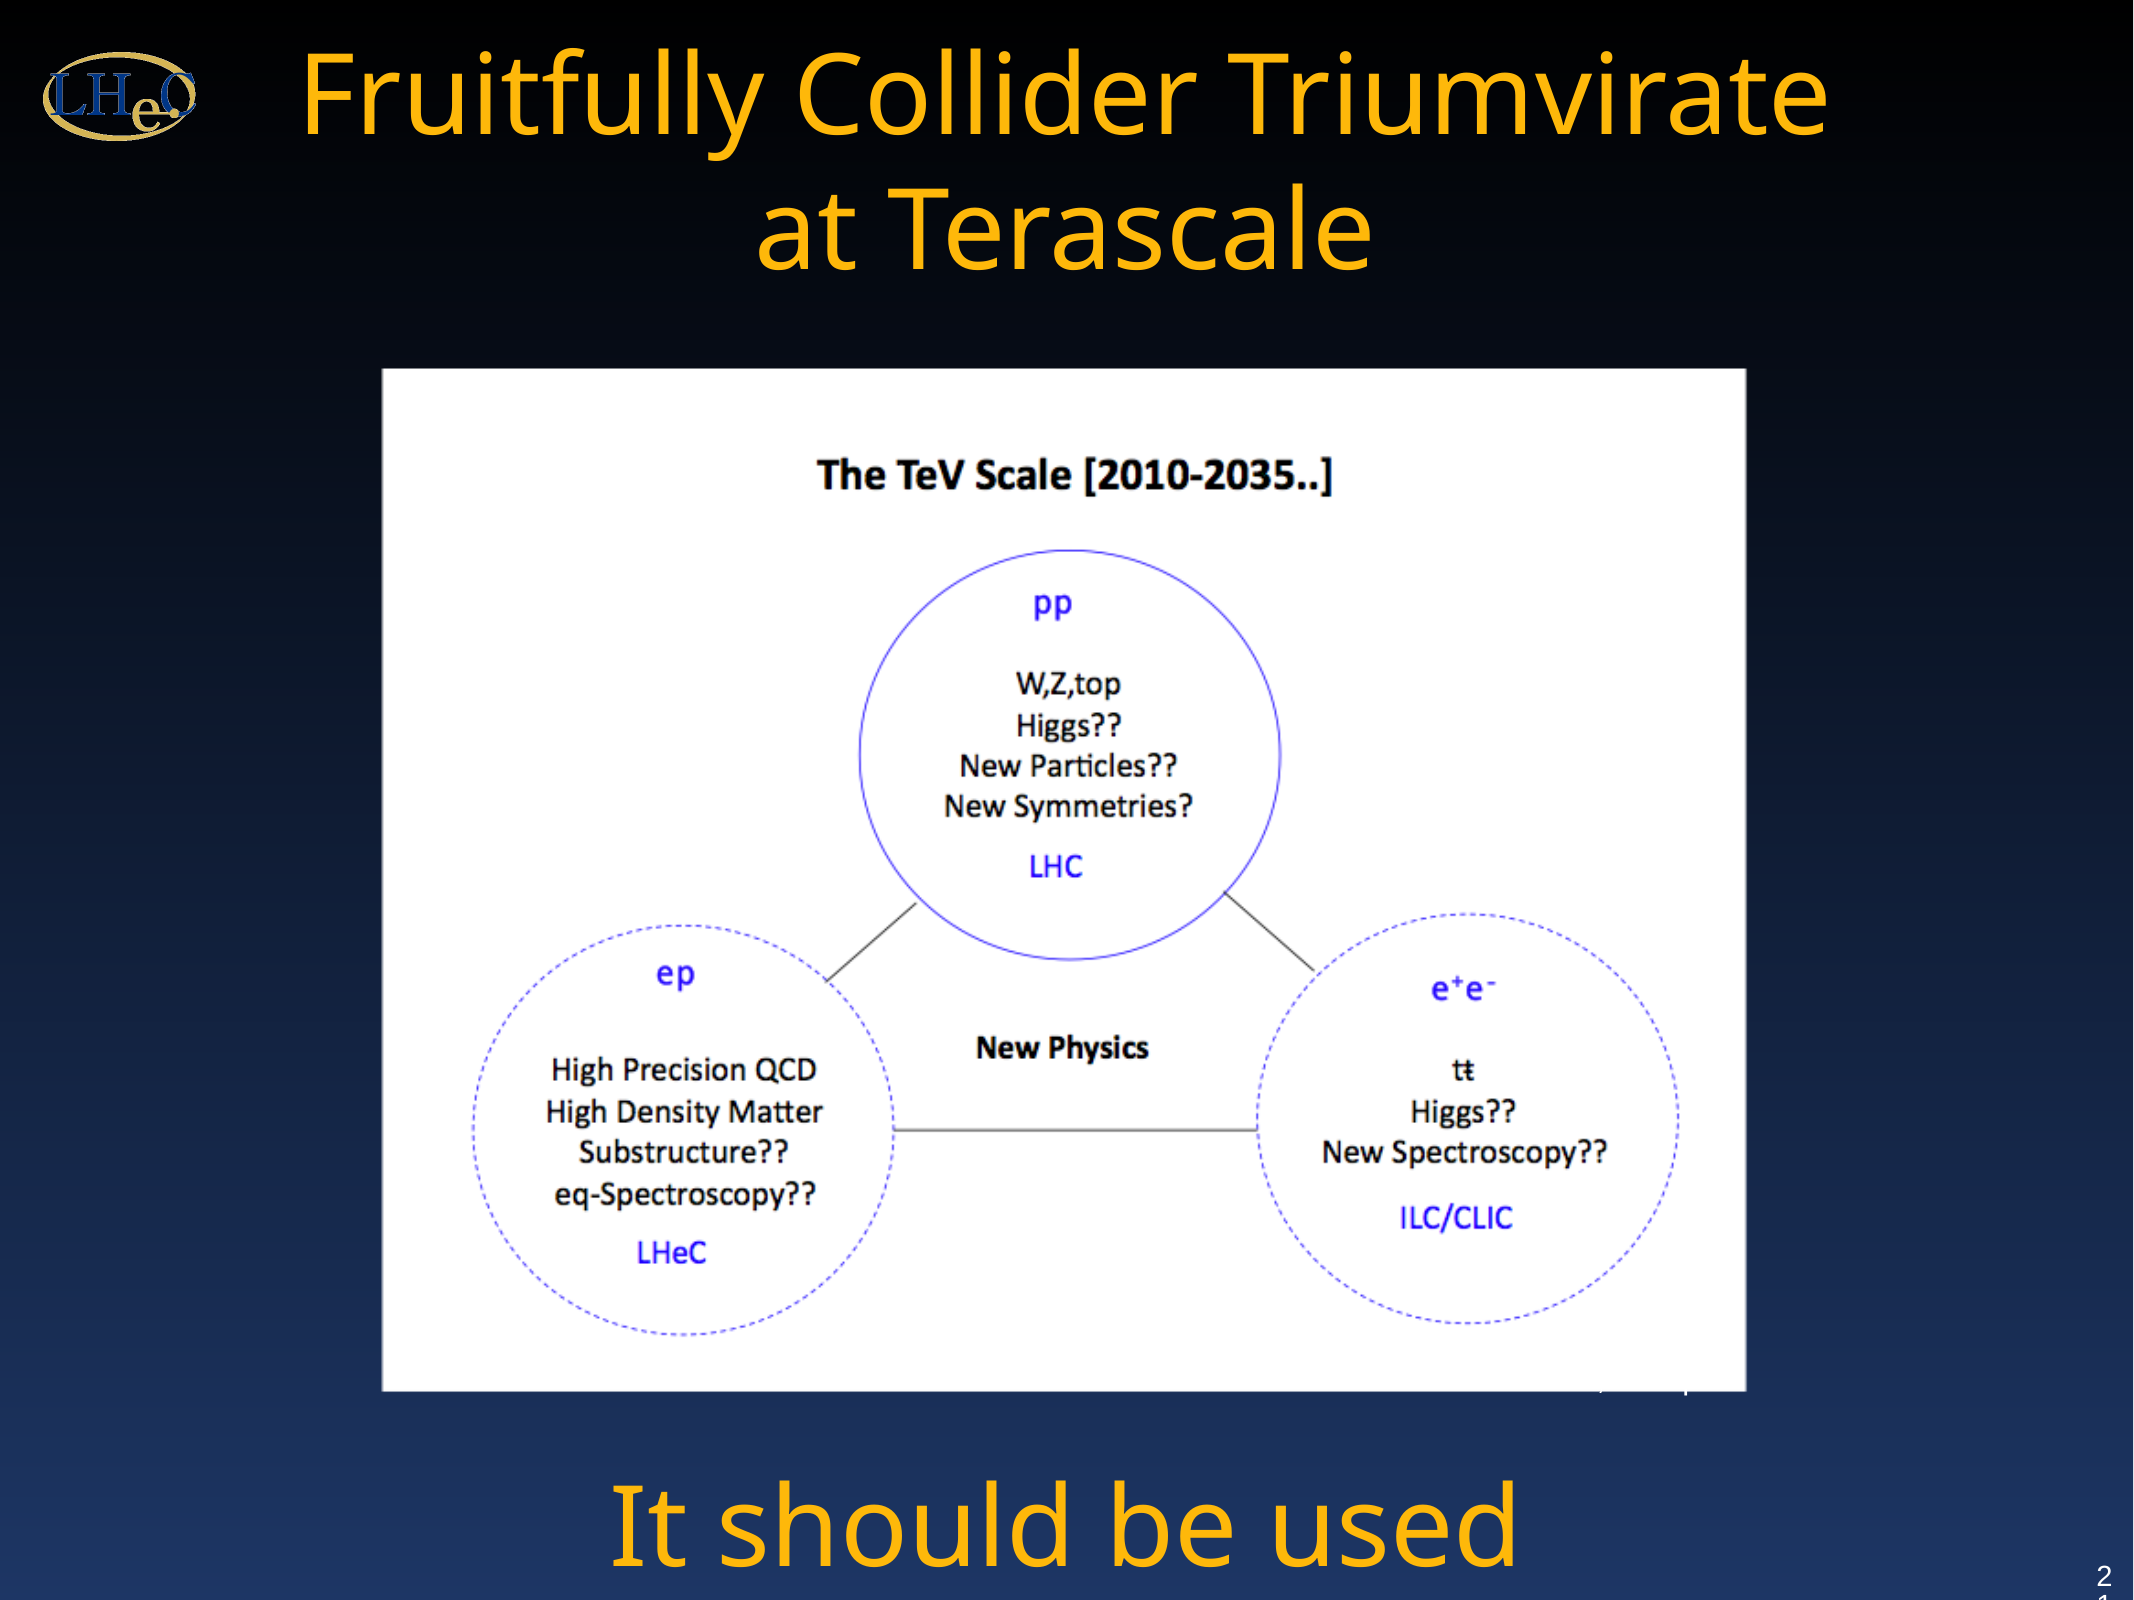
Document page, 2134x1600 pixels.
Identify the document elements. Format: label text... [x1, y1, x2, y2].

text_box It should be used [608, 1454, 1524, 1590]
picture [294, 336, 1835, 1426]
slide_number 21 [2081, 1550, 2133, 1600]
picture [41, 43, 197, 143]
title Fruitfully Collider Triumvirate at Terascale [188, 17, 1943, 310]
